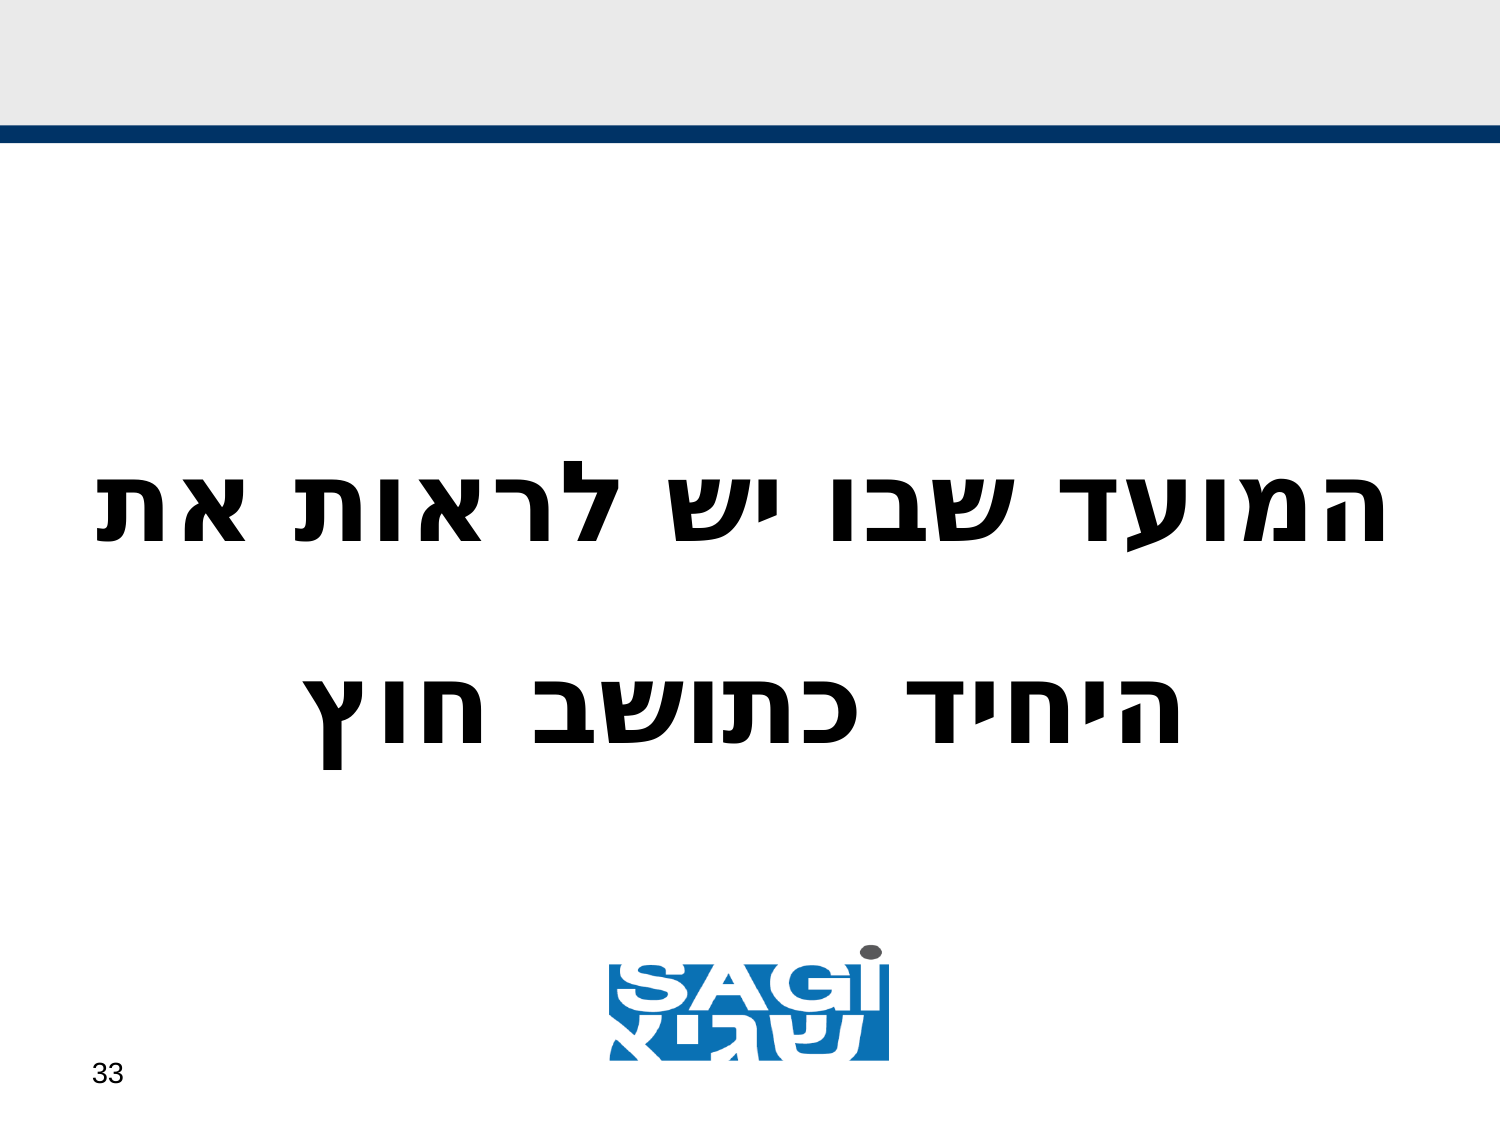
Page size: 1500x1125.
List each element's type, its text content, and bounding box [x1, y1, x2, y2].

slide_number 33 [76, 1046, 428, 1125]
list המועד שבו יש לראות את היחיד כתושב חוץ [70, 22, 1421, 985]
picture [596, 985, 904, 1063]
